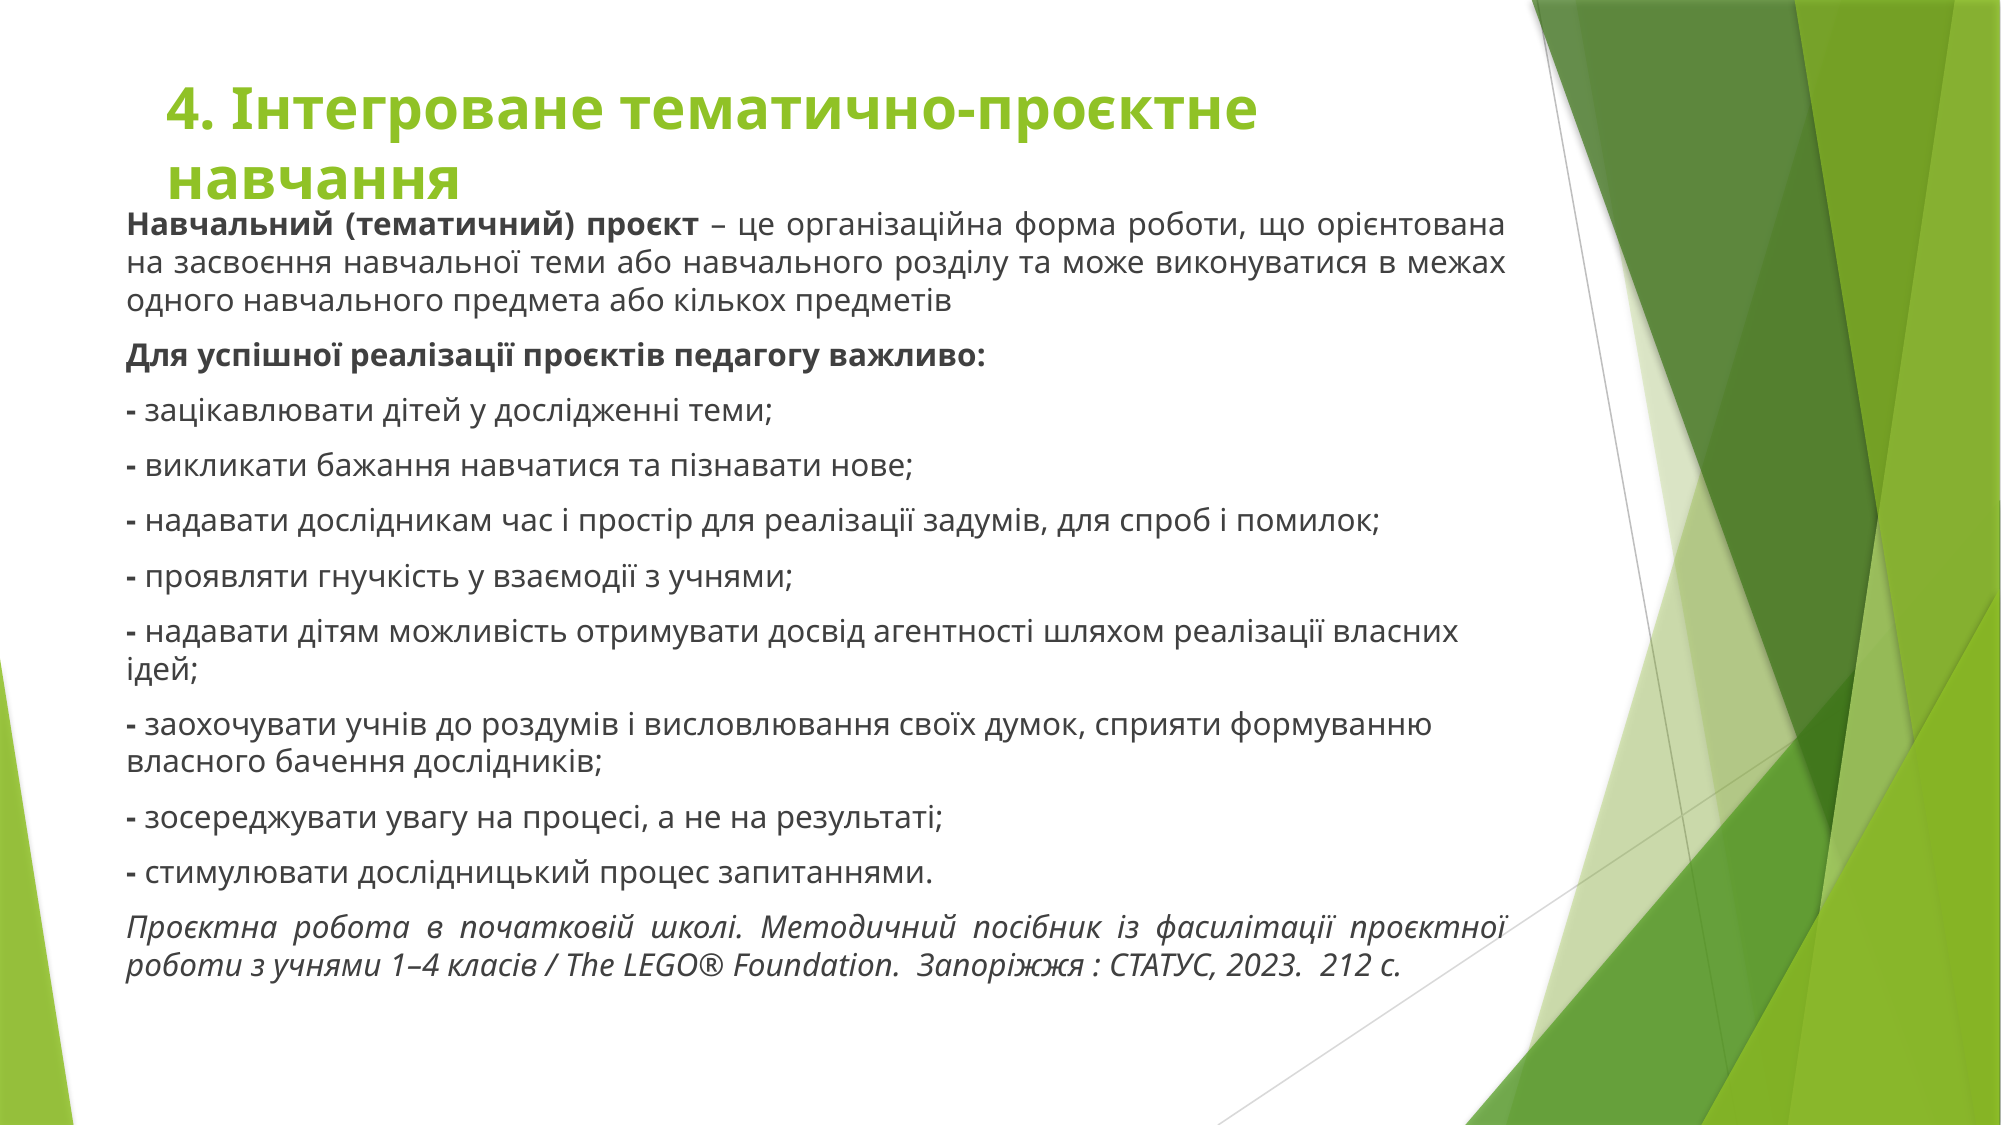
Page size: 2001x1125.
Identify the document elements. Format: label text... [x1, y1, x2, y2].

list Навчальний (тематичний) проєкт – це організаційна форма роботи, що орієнтована на засвоєння навчальної теми або навчального розділу та може виконуватися в межах одного навчального предмета або кількох предметів Для успішної реалізації проєктів педагогу важливо: - зацікавлювати дітей у дослідженні теми; - викликати бажання навчатися та пізнавати нове; - надавати дослідникам час і простір для реалізації задумів, для спроб і помилок; - проявляти гнучкість у взаємодії з учнями; - надавати дітям можливість отримувати досвід агентності шляхом реалізації власних ідей; - заохочувати учнів до роздумів і висловлювання своїх думок, сприяти формуванню власного бачення дослідників; - зосереджувати увагу на процесі, а не на результаті; - стимулювати дослідницький процес запитаннями. Проєктна робота в початковій школі. Методичний посібник із фасилітації проєктної роботи з учнями 1–4 класів / The LEGO® Foundation. Запоріжжя : СТАТУС, 2023. 212 c. [111, 196, 1522, 991]
title 4. Інтегроване тематично-проєктне навчання [151, 99, 1522, 183]
